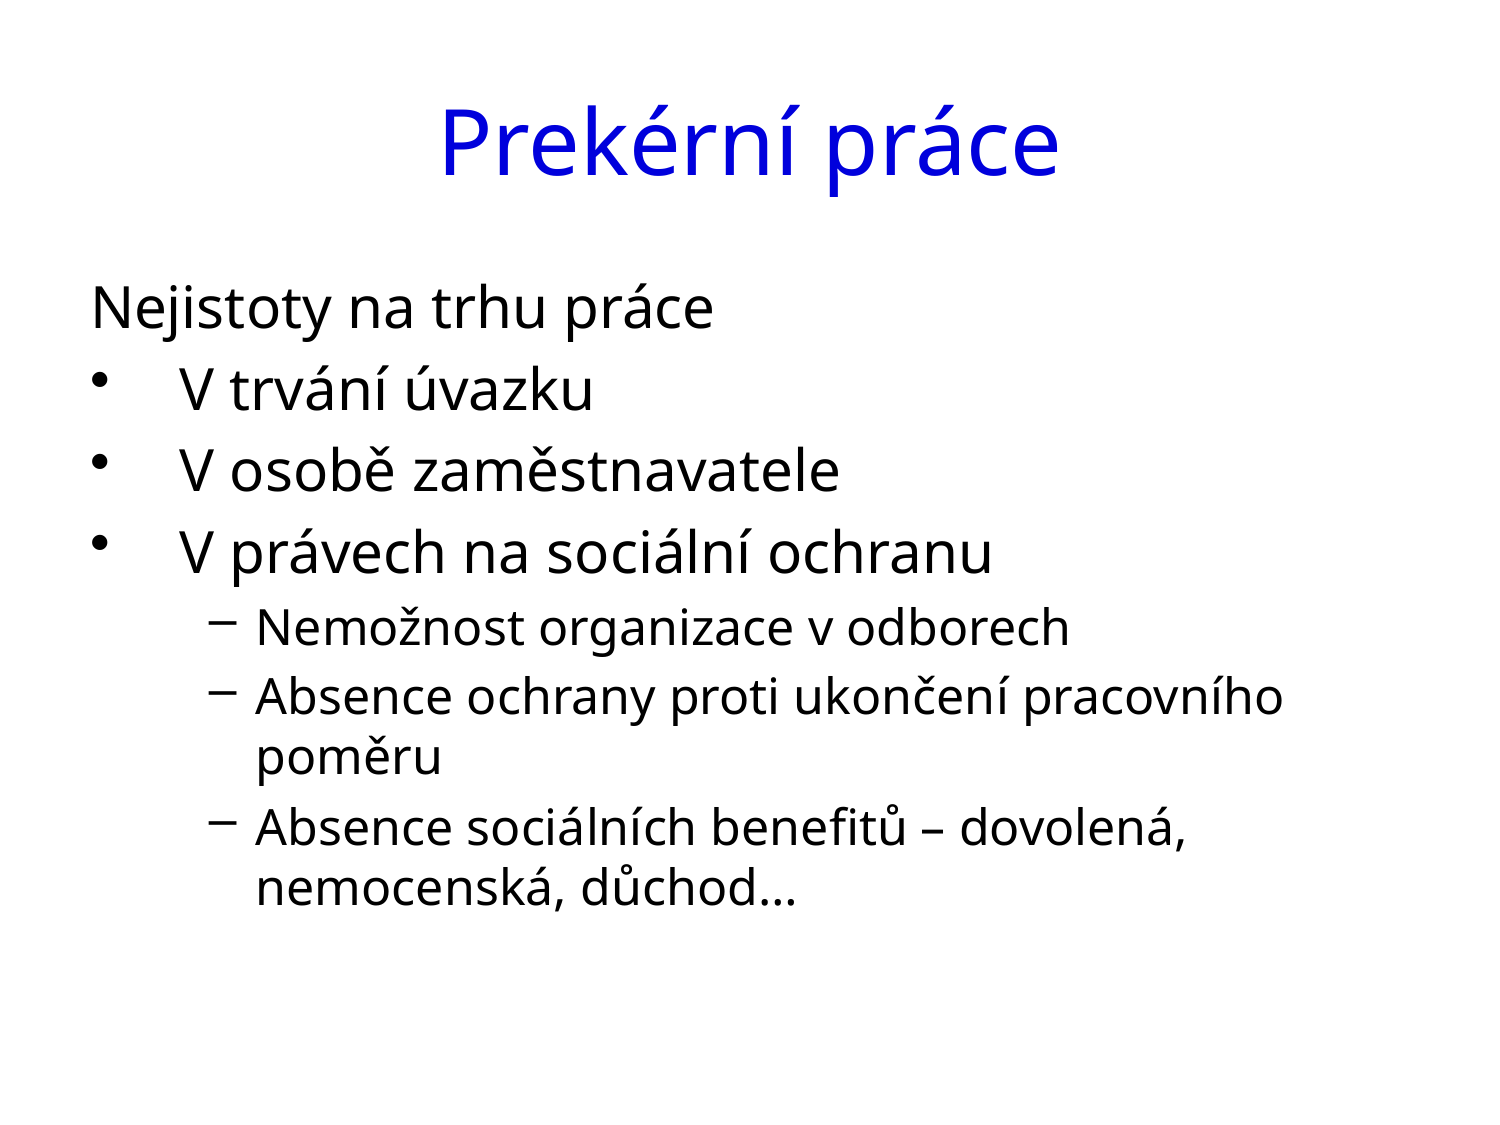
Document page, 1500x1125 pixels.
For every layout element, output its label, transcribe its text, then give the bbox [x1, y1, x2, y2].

list Nejistoty na trhu práce V trvání úvazku V osobě zaměstnavatele V právech na sociální ochranu Nemožnost organizace v odborech Absence ochrany proti ukončení pracovního poměru Absence sociálních benefitů – dovolená, nemocenská, důchod… [74, 262, 1426, 1006]
title Prekérní práce [74, 44, 1426, 233]
